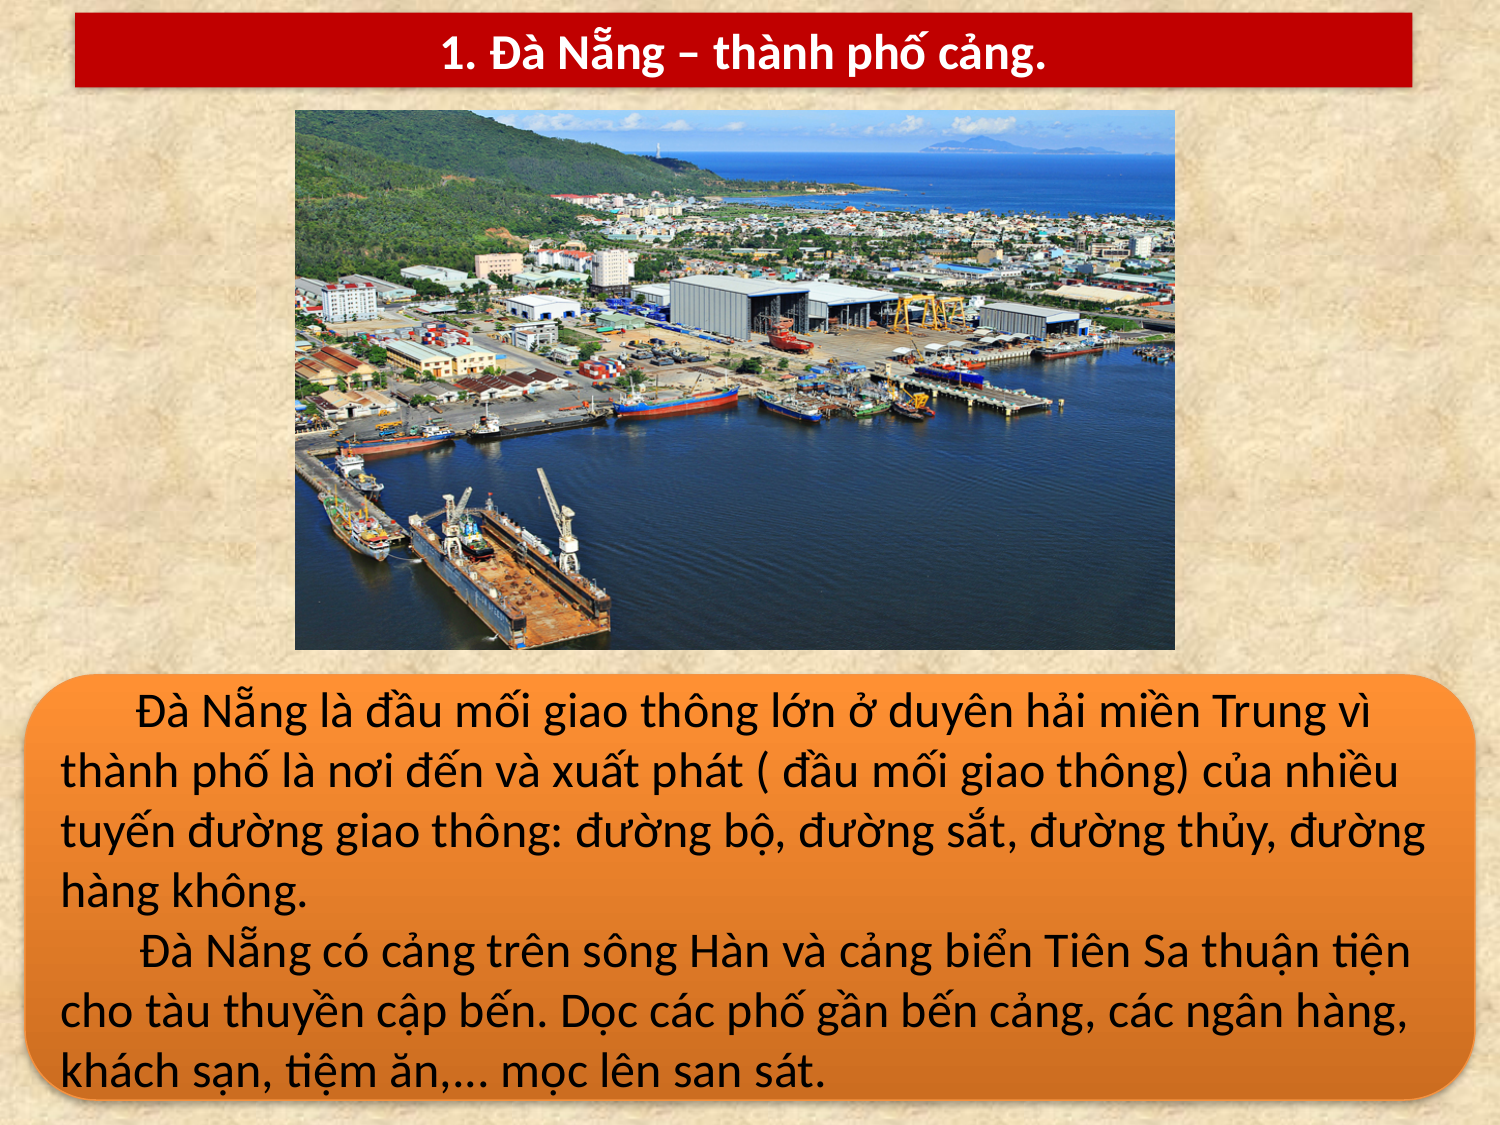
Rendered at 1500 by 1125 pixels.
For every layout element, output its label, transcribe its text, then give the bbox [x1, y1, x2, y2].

picture [0, 0, 1500, 1125]
title 1. Đà Nẵng – thành phố cảng. [75, 12, 1413, 88]
text_box Đà Nẵng là đầu mối giao thông lớn ở duyên hải miền Trung vì thành phố là nơi đến và xuất phát ( đầu mối giao thông) của nhiều tuyến đường giao thông: đường bộ, đường sắt, đường thủy, đường hàng không. Đà Nẵng có cảng trên sông Hàn và cảng biển Tiên Sa thuận tiện cho tàu thuyền cập bến. Dọc các phố gần bến cảng, các ngân hàng, khách sạn, tiệm ăn,... mọc lên san sát. [24, 674, 1476, 1101]
